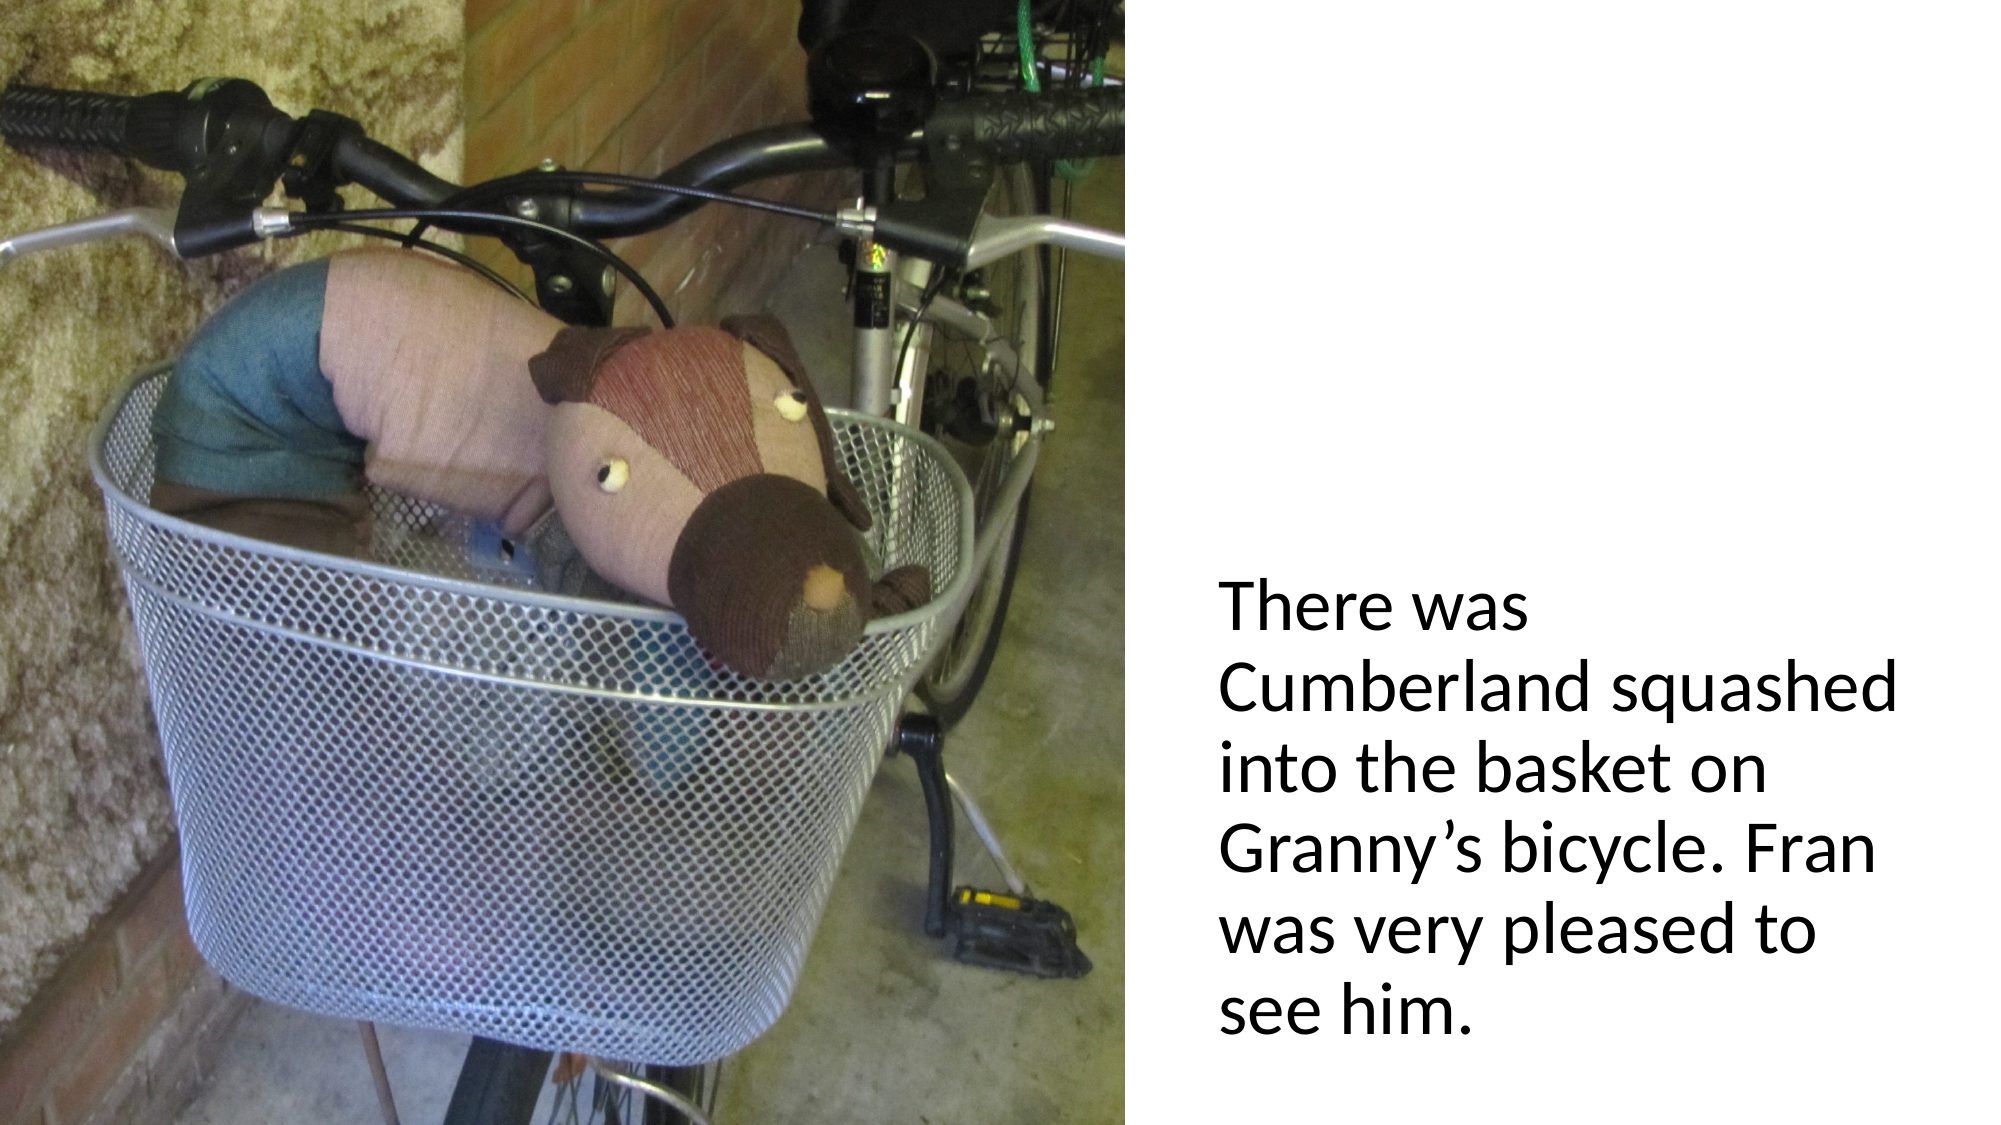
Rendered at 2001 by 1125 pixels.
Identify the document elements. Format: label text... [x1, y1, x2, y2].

title There was Cumberland squashed into the basket on Granny’s bicycle. Fran was very pleased to see him. [1203, 59, 1930, 1071]
picture [0, 0, 1125, 1125]
